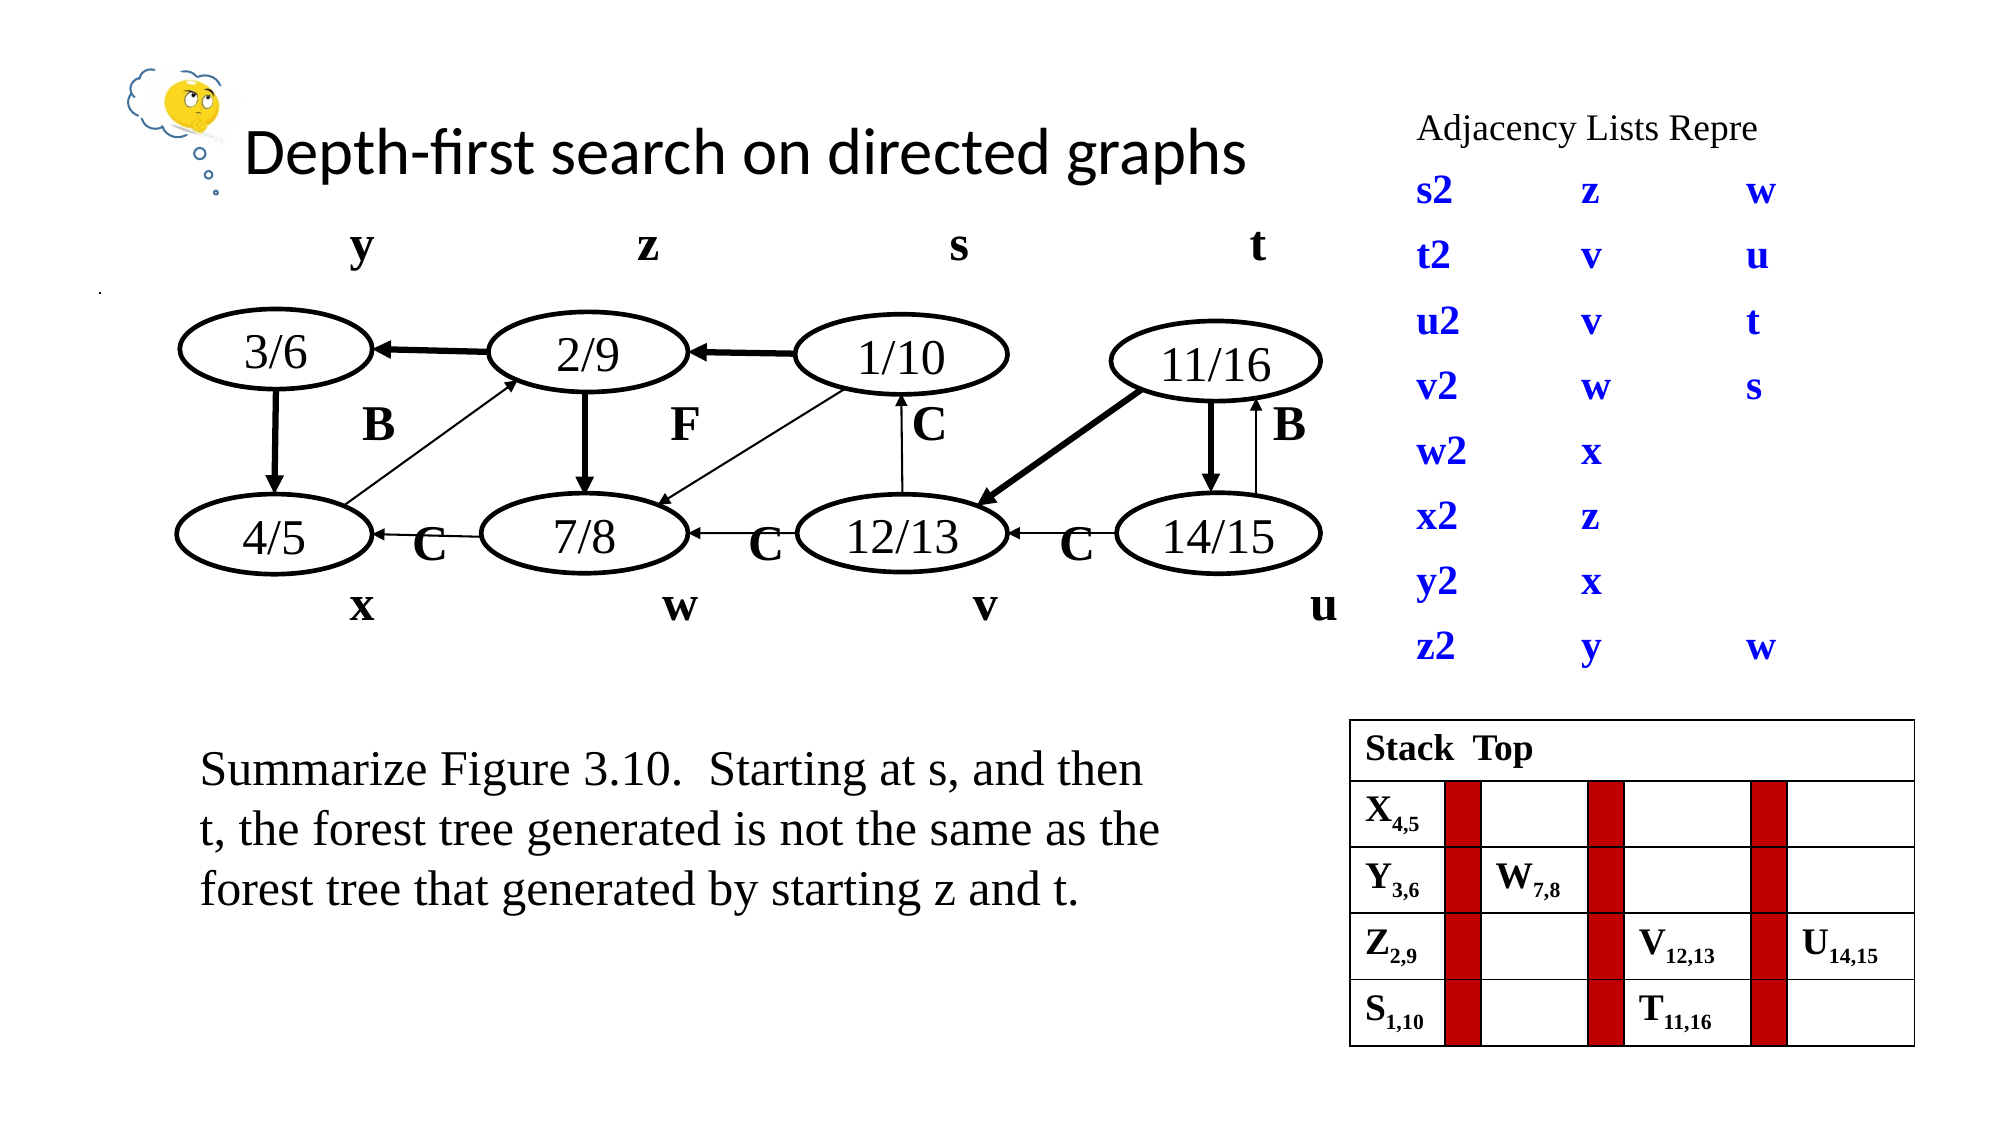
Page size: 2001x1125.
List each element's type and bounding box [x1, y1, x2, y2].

text_box [184, 727, 1192, 923]
text_box [127, 68, 155, 117]
table_cell [1625, 980, 1750, 1045]
table_cell [1788, 914, 1914, 979]
text_box [166, 134, 189, 139]
table_cell [1351, 848, 1444, 912]
table_cell [1625, 782, 1750, 846]
text_box [212, 189, 219, 196]
table_cell [1752, 782, 1786, 846]
text_box [181, 70, 215, 77]
table_cell [1625, 914, 1750, 979]
table_cell [1589, 848, 1623, 912]
text_box [229, 60, 1269, 196]
table_cell [1351, 782, 1444, 846]
text_box [193, 146, 207, 161]
table_cell [1752, 980, 1786, 1045]
table_cell [1351, 980, 1444, 1045]
table_cell [1482, 782, 1587, 846]
table_cell [1482, 914, 1587, 979]
table_cell [1446, 848, 1480, 912]
text_box [140, 118, 145, 126]
text_box [176, 203, 1362, 638]
table_cell [1482, 848, 1587, 912]
table_header [1351, 721, 1914, 780]
table_cell [1589, 914, 1623, 979]
table_cell [1482, 980, 1587, 1045]
table_cell [1589, 980, 1623, 1045]
table_cell [1788, 782, 1914, 846]
table_cell [1446, 782, 1480, 846]
table_cell [1446, 980, 1480, 1045]
table_cell [1625, 848, 1750, 912]
table_cell [1788, 848, 1914, 912]
text_box [203, 169, 214, 180]
table_cell [1446, 914, 1480, 979]
picture [139, 64, 237, 147]
table_cell [1589, 782, 1623, 846]
table_cell [1788, 980, 1914, 1045]
table_cell [1351, 914, 1444, 979]
table_cell [1752, 914, 1786, 979]
table_cell [1752, 848, 1786, 912]
